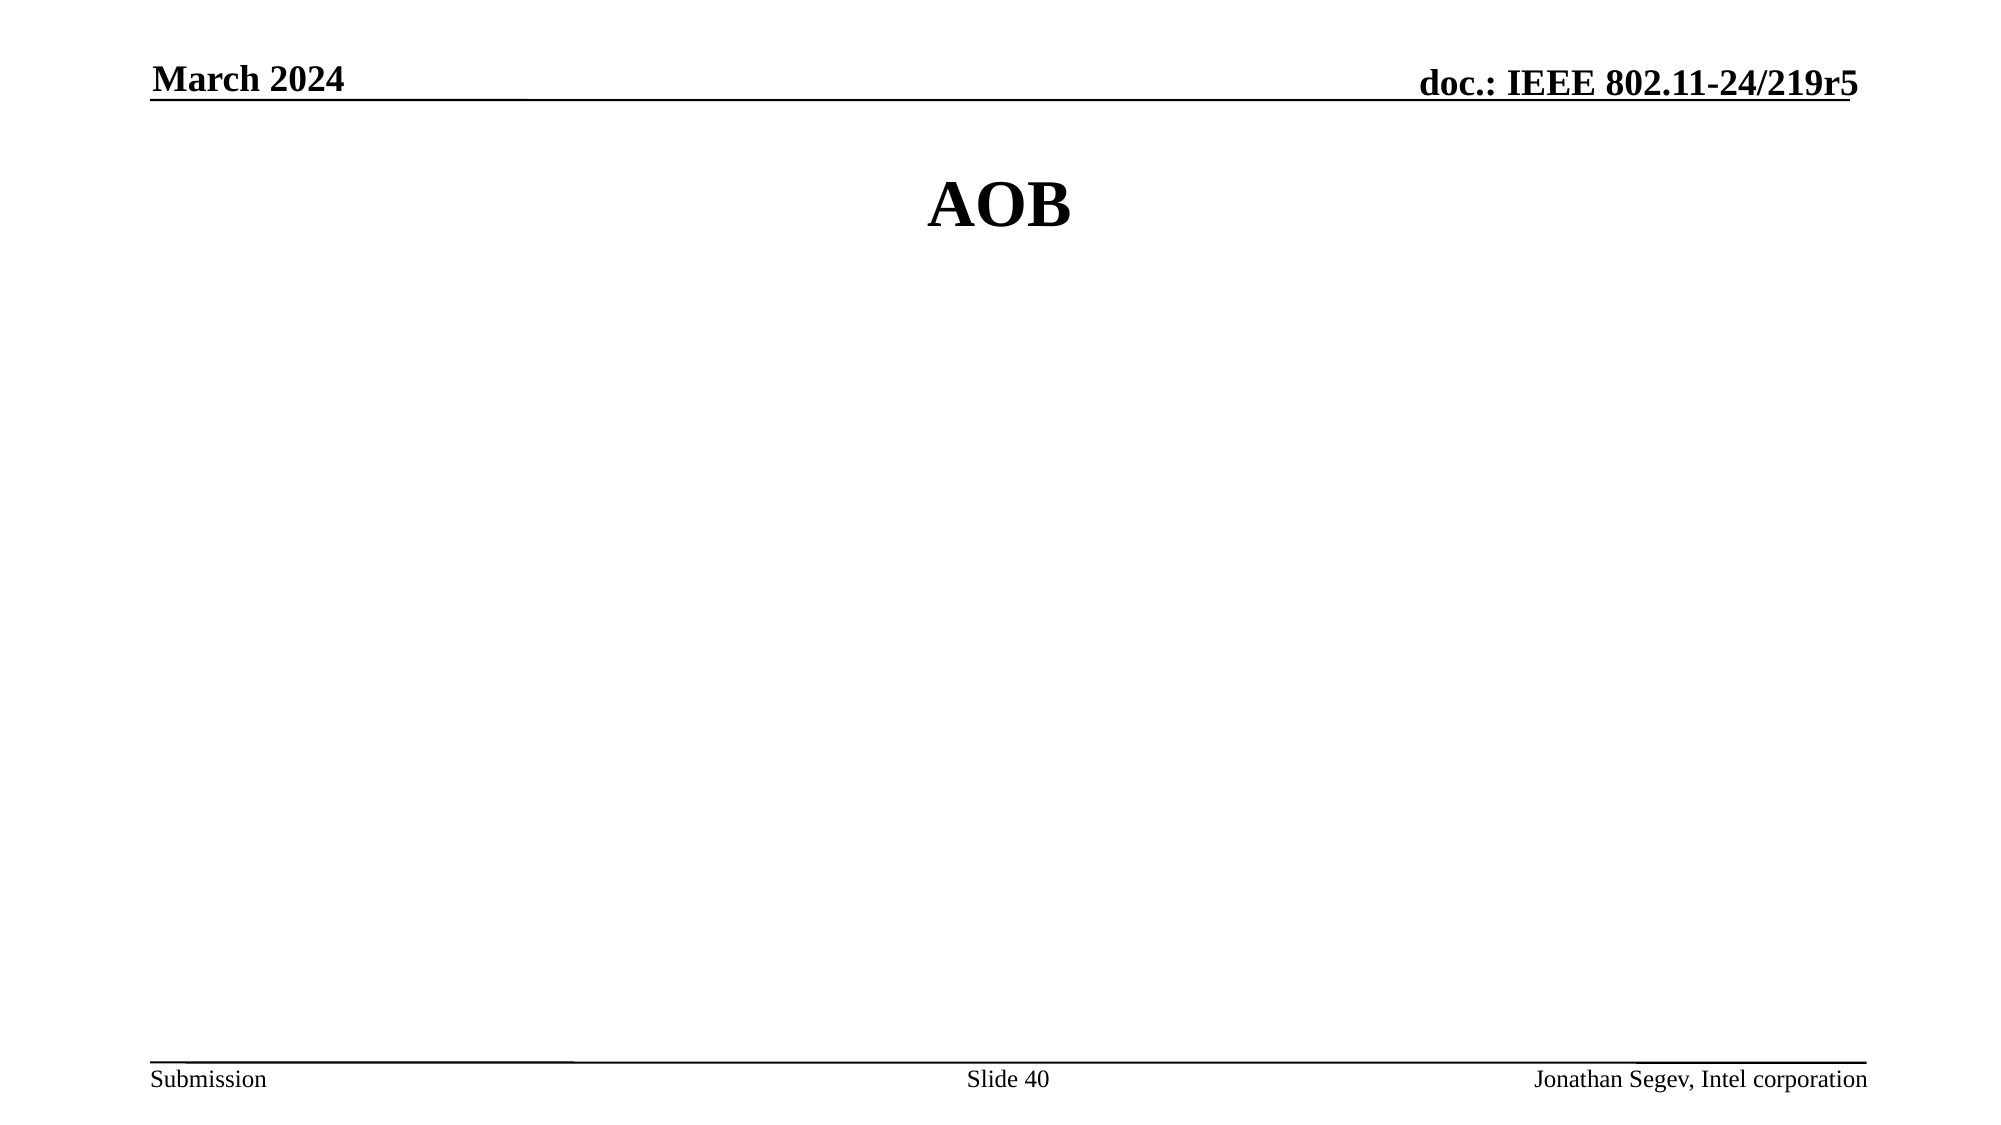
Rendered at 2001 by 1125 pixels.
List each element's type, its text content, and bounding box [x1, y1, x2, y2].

footer Jonathan Segev, Intel corporation [1171, 1061, 1869, 1093]
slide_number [152, 54, 563, 100]
slide_number Slide 40 [950, 1061, 1067, 1123]
title AOB [149, 112, 1850, 288]
